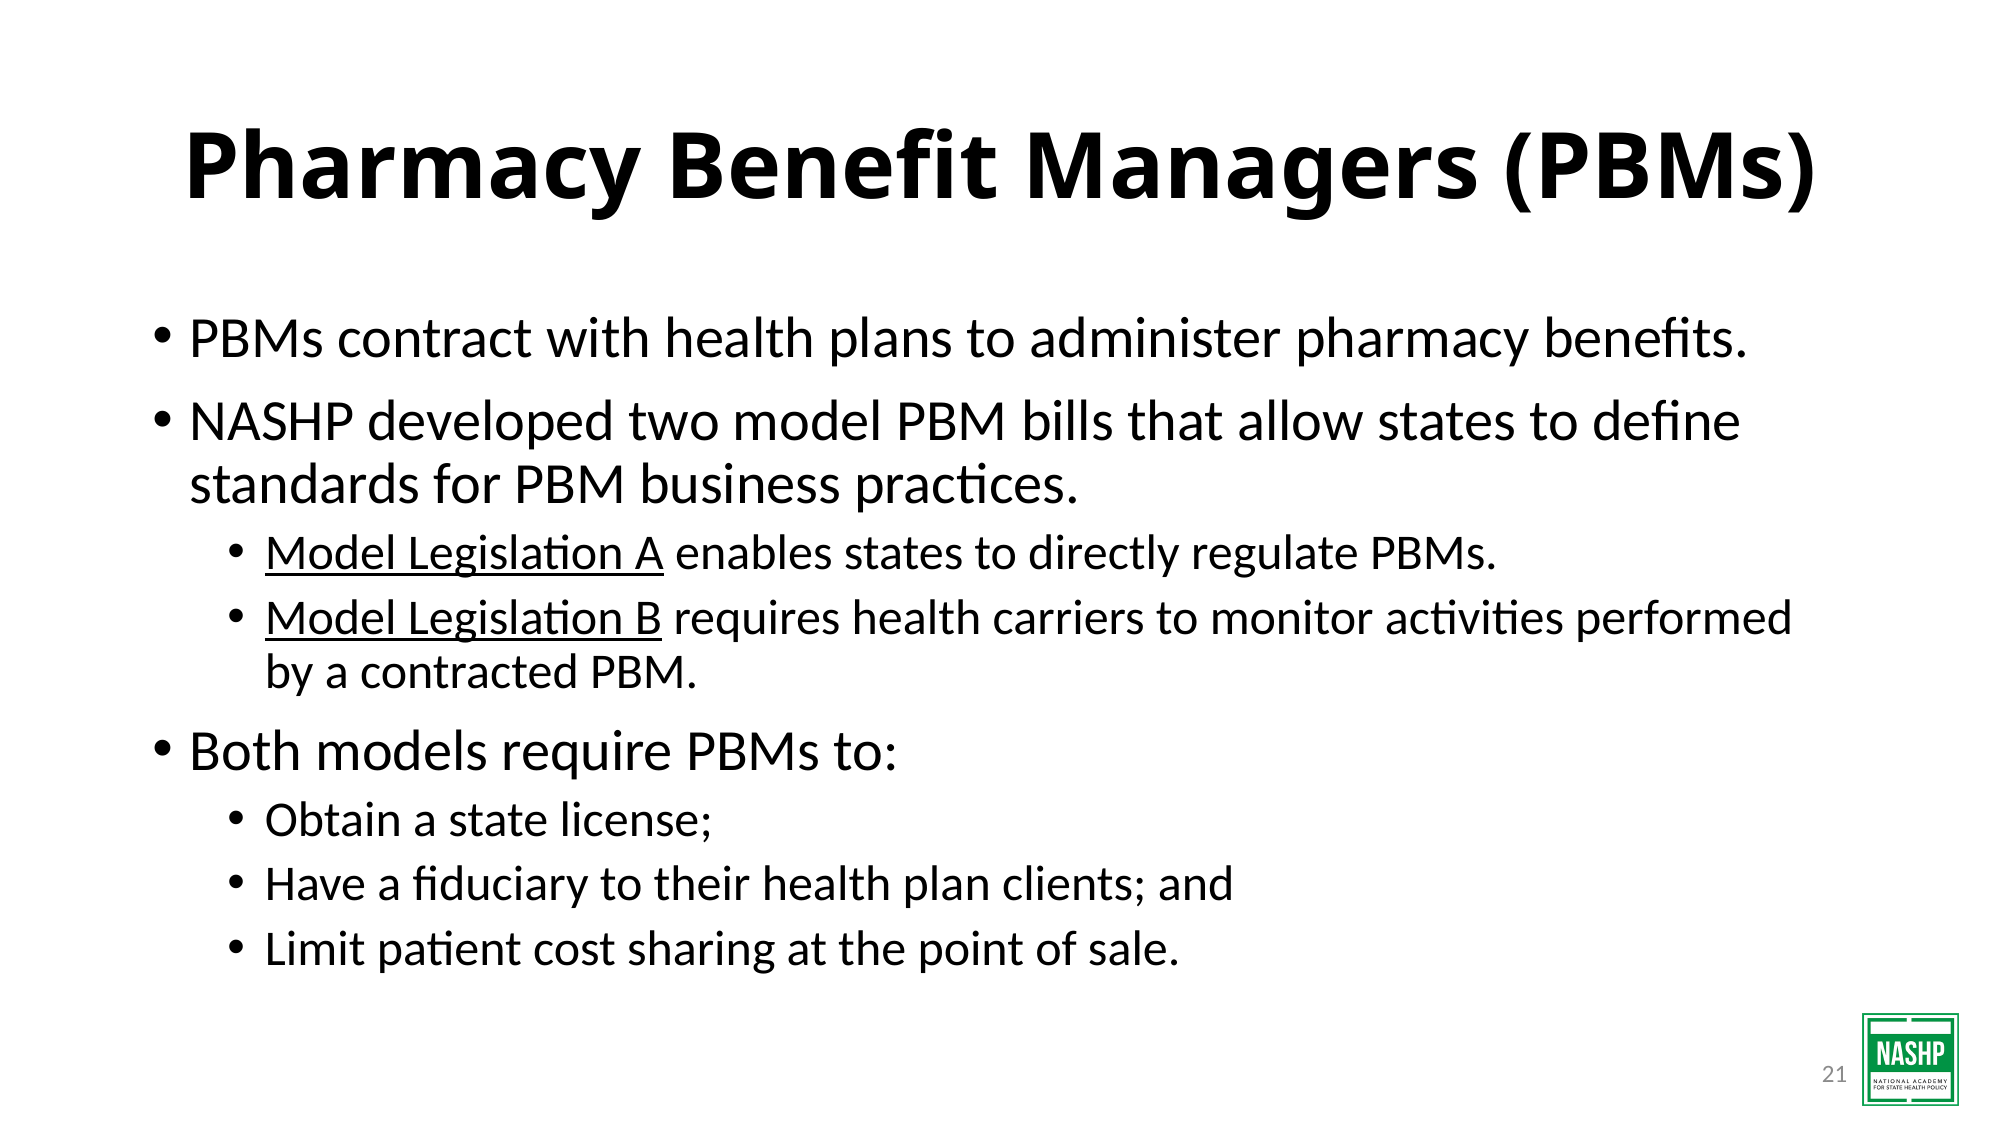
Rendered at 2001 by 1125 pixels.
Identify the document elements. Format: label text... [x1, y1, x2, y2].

picture [1862, 1013, 1959, 1106]
title Pharmacy Benefit Managers (PBMs) [137, 59, 1863, 278]
list PBMs contract with health plans to administer pharmacy benefits. NASHP developed two model PBM bills that allow states to define standards for PBM business practices. Model Legislation A enables states to directly regulate PBMs. Model Legislation B requires health carriers to monitor activities performed by a contracted PBM. Both models require PBMs to: Obtain a state license; Have a fiduciary to their health plan clients; and Limit patient cost sharing at the point of sale. [137, 299, 1863, 1014]
slide_number 21 [1412, 1042, 1862, 1103]
